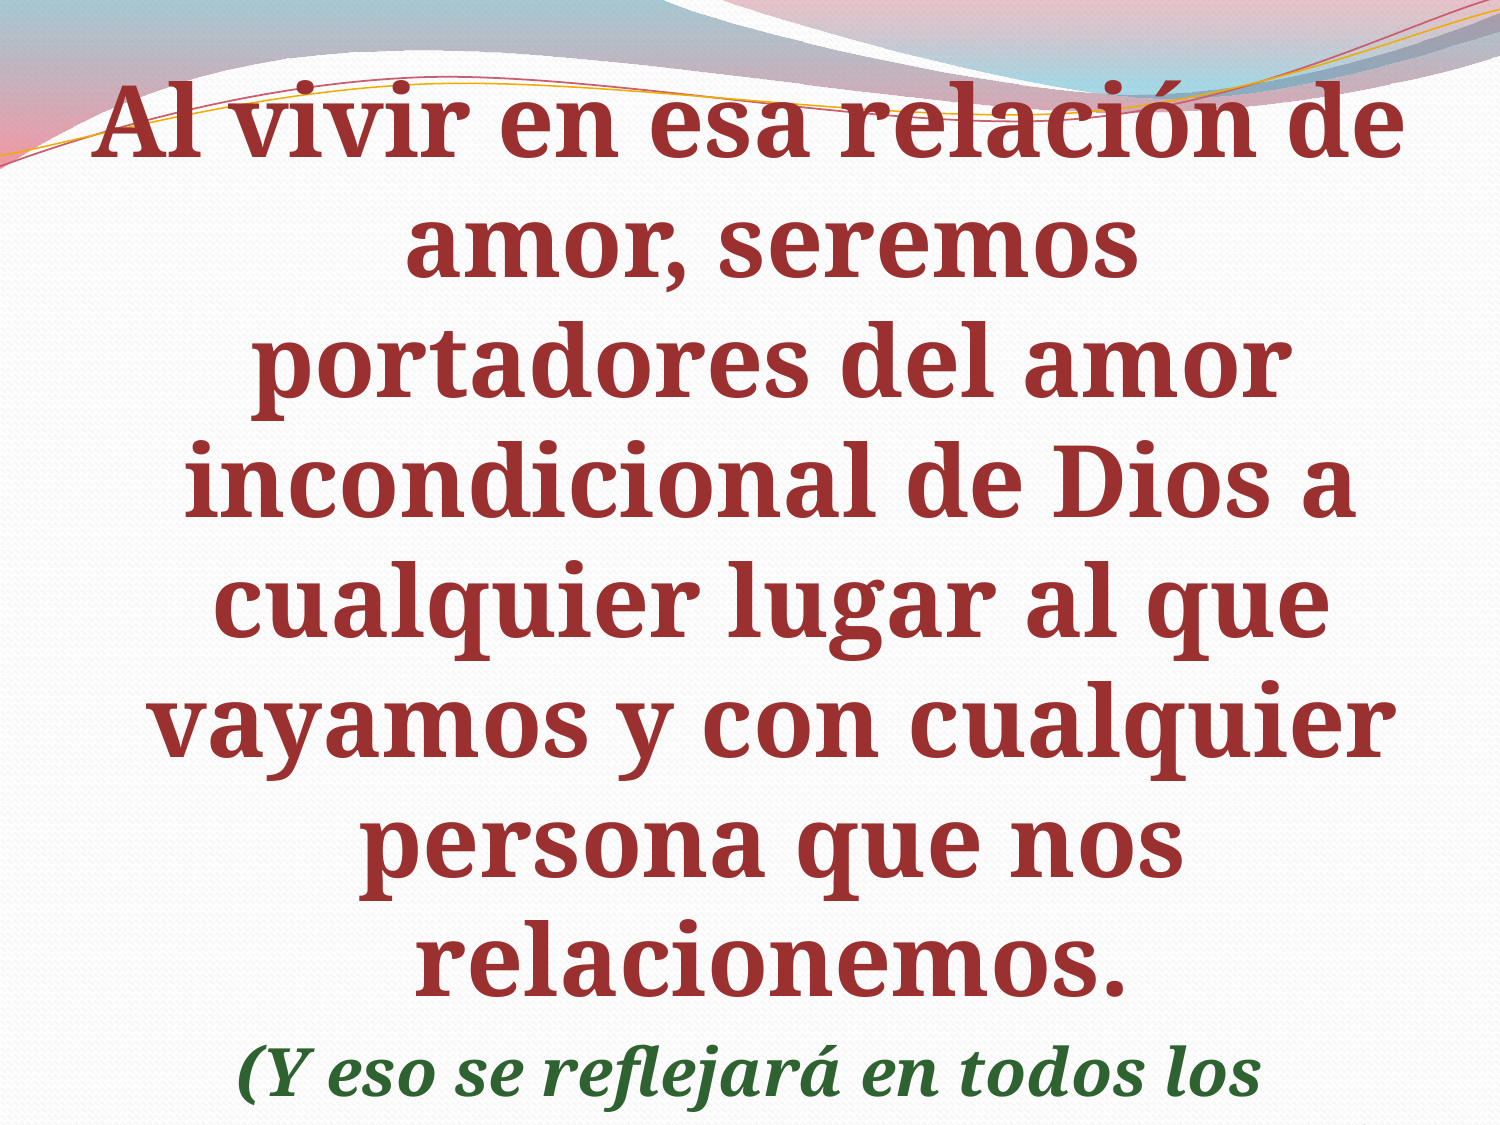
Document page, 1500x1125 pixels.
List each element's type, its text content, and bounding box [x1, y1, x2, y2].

list Al vivir en esa relación de amor, seremos portadores del amor incondicional de Dios a cualquier lugar al que vayamos y con cualquier persona que nos relacionemos. (Y eso se reflejará en todos los aspectos de nuestra labor pastoral) [75, 50, 1425, 1125]
